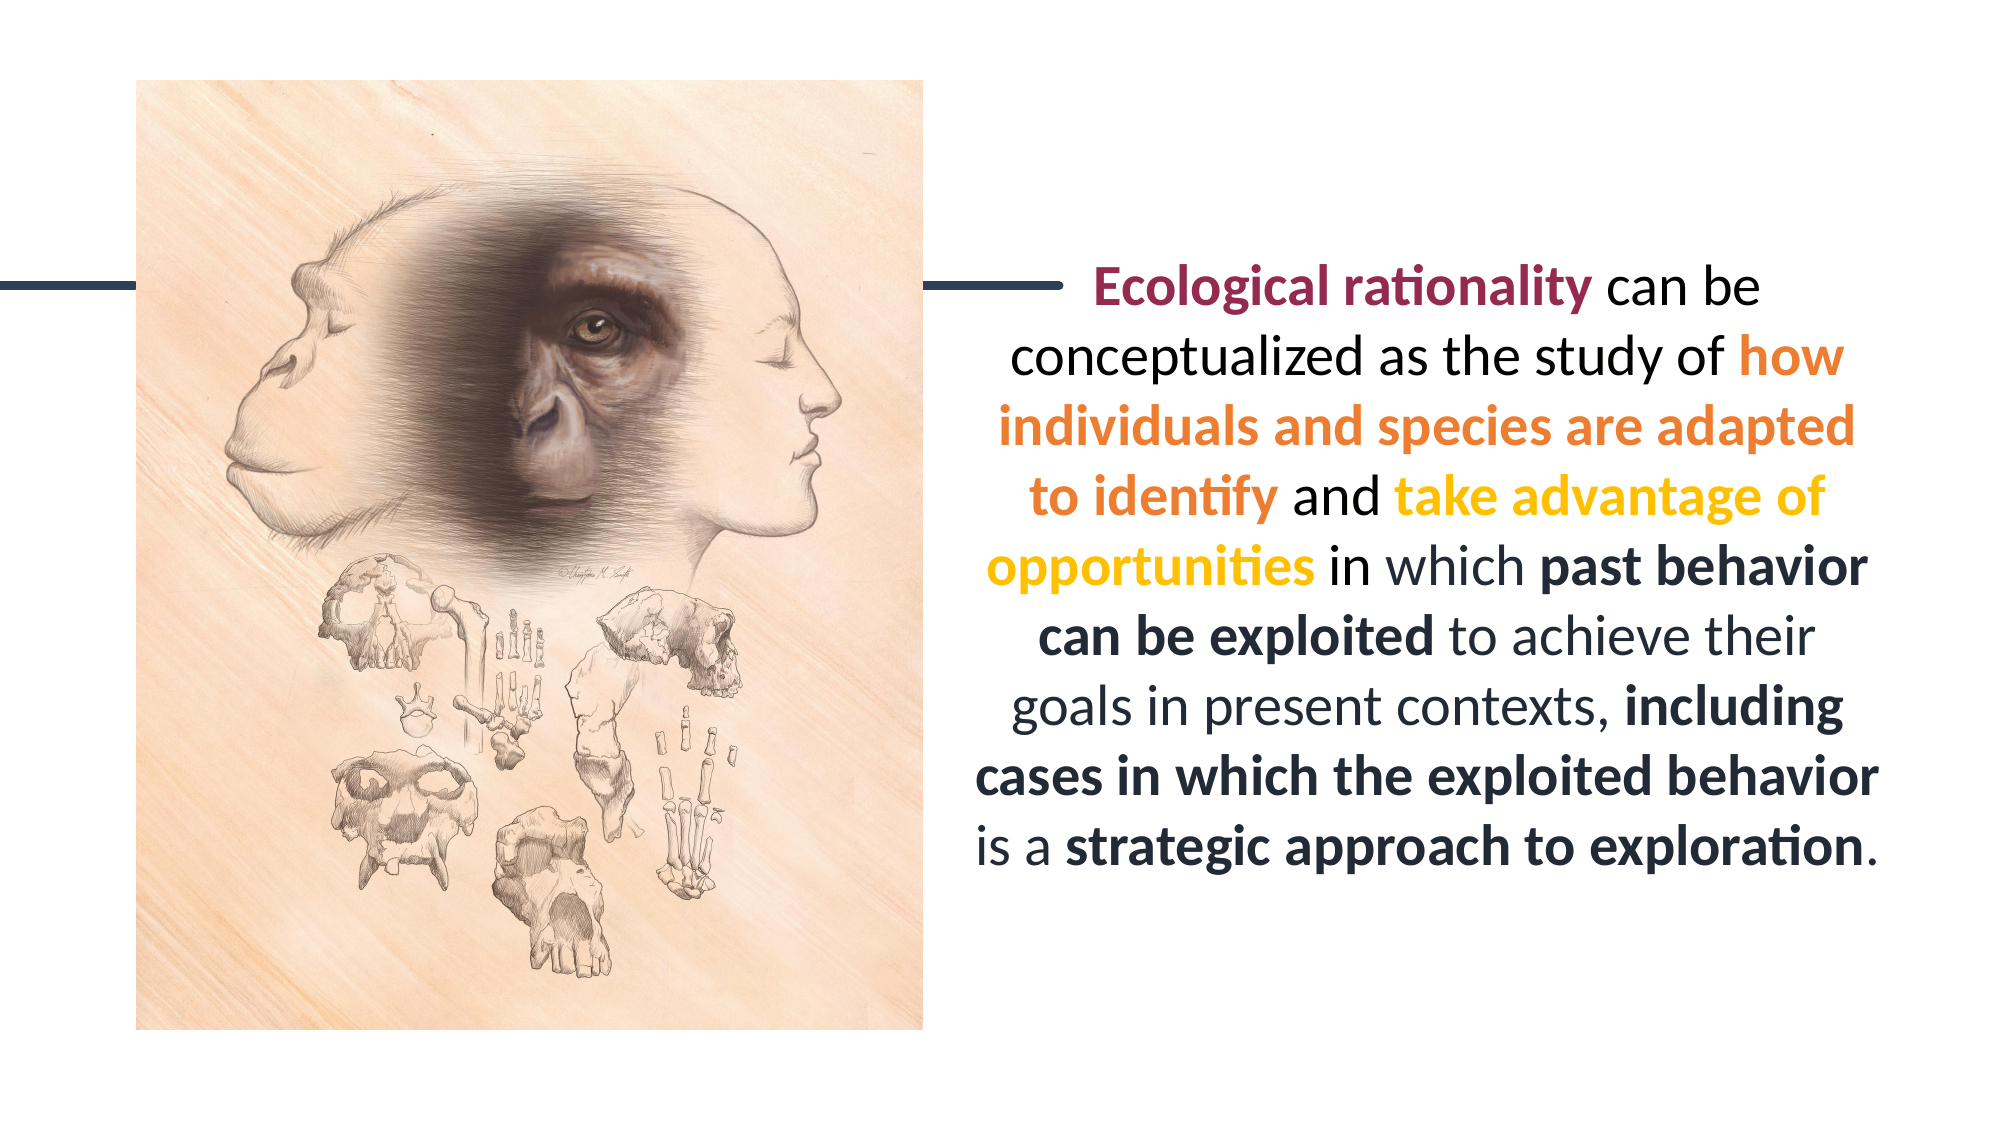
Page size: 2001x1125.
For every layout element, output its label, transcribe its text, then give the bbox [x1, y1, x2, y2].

picture [136, 80, 923, 1030]
text_box Ecological rationality can be conceptualized as the study of how individuals and species are adapted to identify and take advantage of opportunities in which past behavior can be exploited to achieve their goals in present contexts, including cases in which the exploited behavior is a strategic approach to exploration. [956, 234, 1899, 891]
